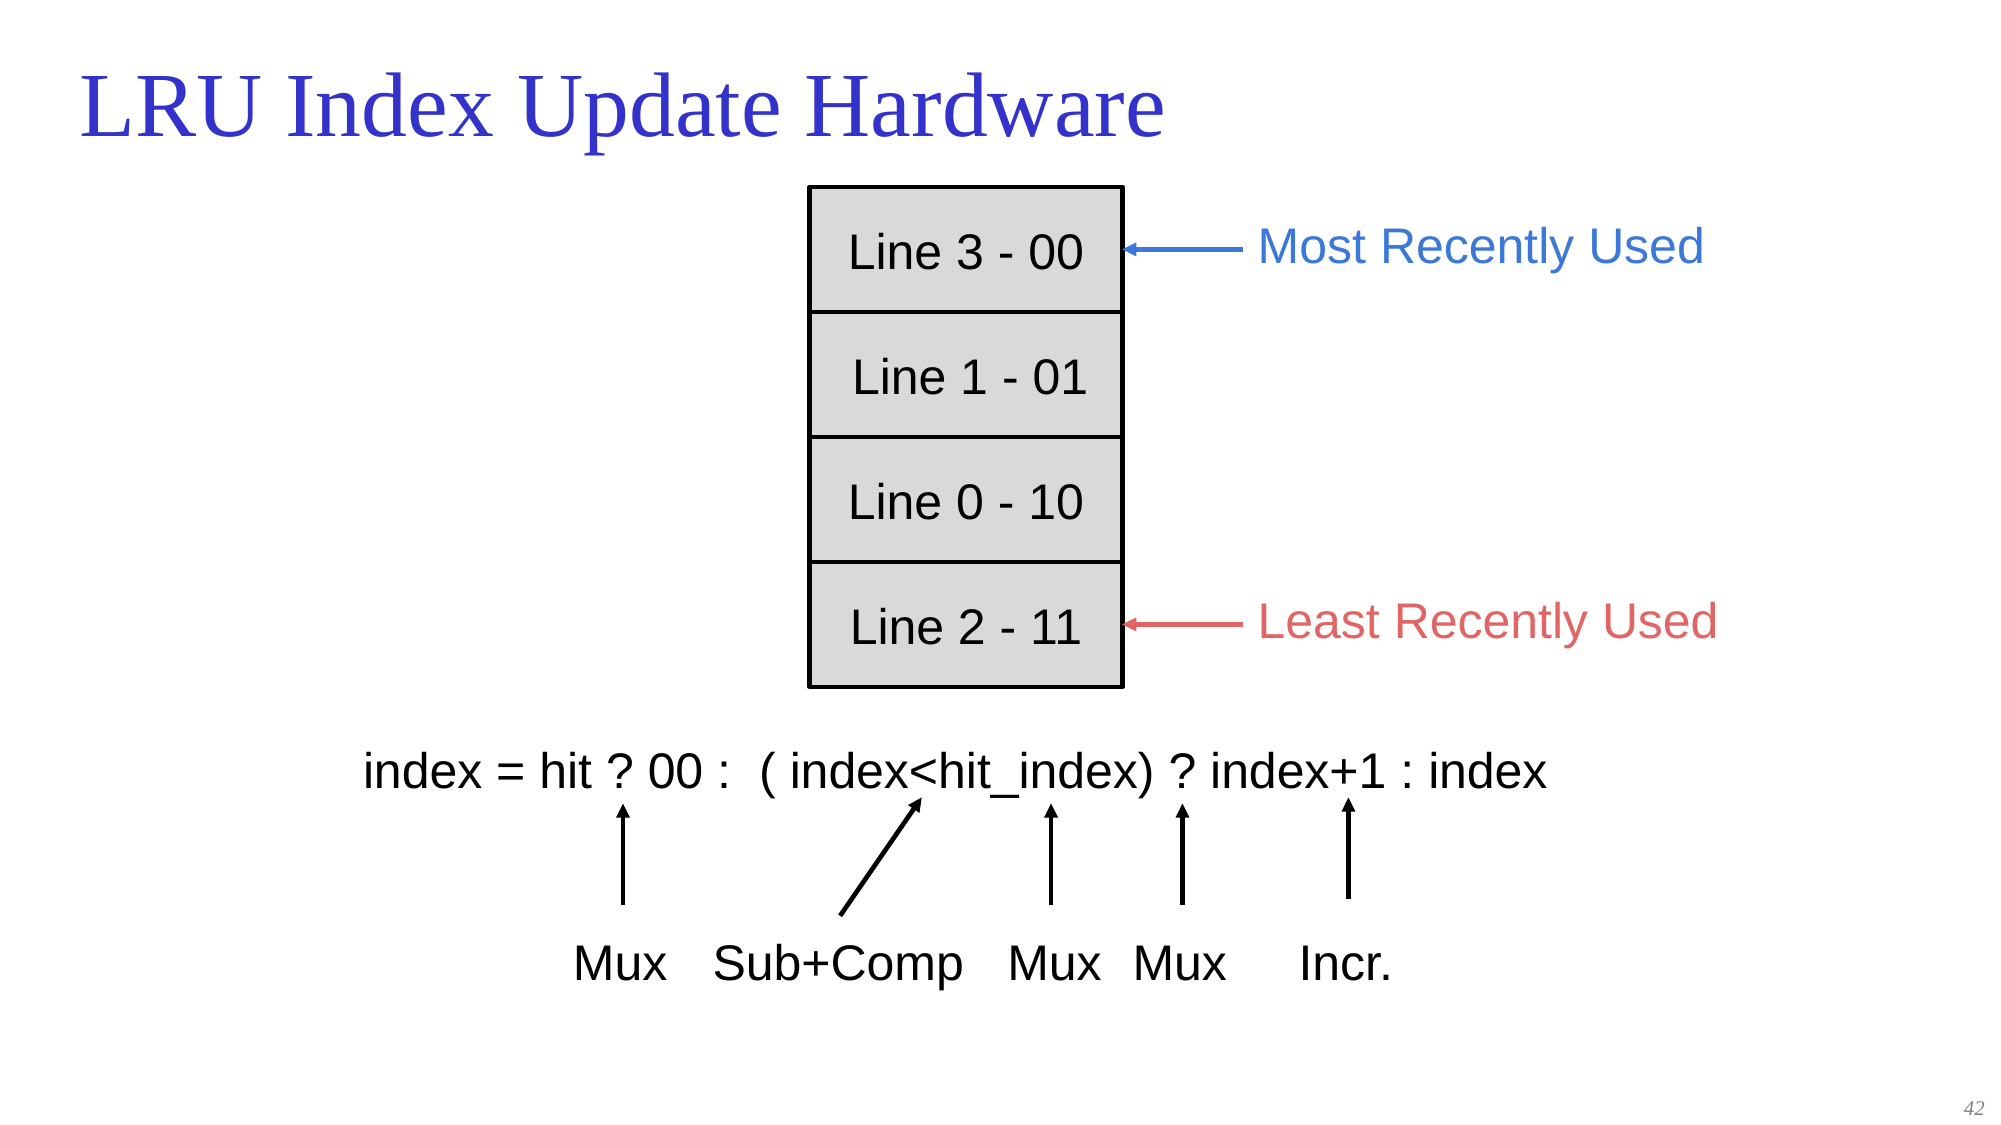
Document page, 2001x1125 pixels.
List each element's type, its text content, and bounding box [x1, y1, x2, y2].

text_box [839, 797, 922, 916]
text_box Incr. [1283, 915, 1414, 1018]
text_box index = hit ? 00 : ( index<hit_index) ? index+1 : index [348, 723, 1694, 1047]
slide_number 42 [1583, 1087, 2000, 1125]
title LRU Index Update Hardware [64, 36, 1961, 162]
text_box Most Recently Used [1242, 198, 1822, 301]
text_box Sub+Comp [697, 915, 983, 1018]
text_box Line 0 - 10 [809, 437, 1123, 562]
text_box Line 3 - 00 [809, 186, 1123, 311]
text_box Line 1 - 01 [809, 311, 1123, 437]
text_box Mux [992, 915, 1123, 1018]
text_box Least Recently Used [1242, 573, 1822, 676]
text_box Mux [557, 915, 688, 1018]
text_box Line 2 - 11 [809, 562, 1123, 687]
text_box Mux [1123, 915, 1248, 1018]
